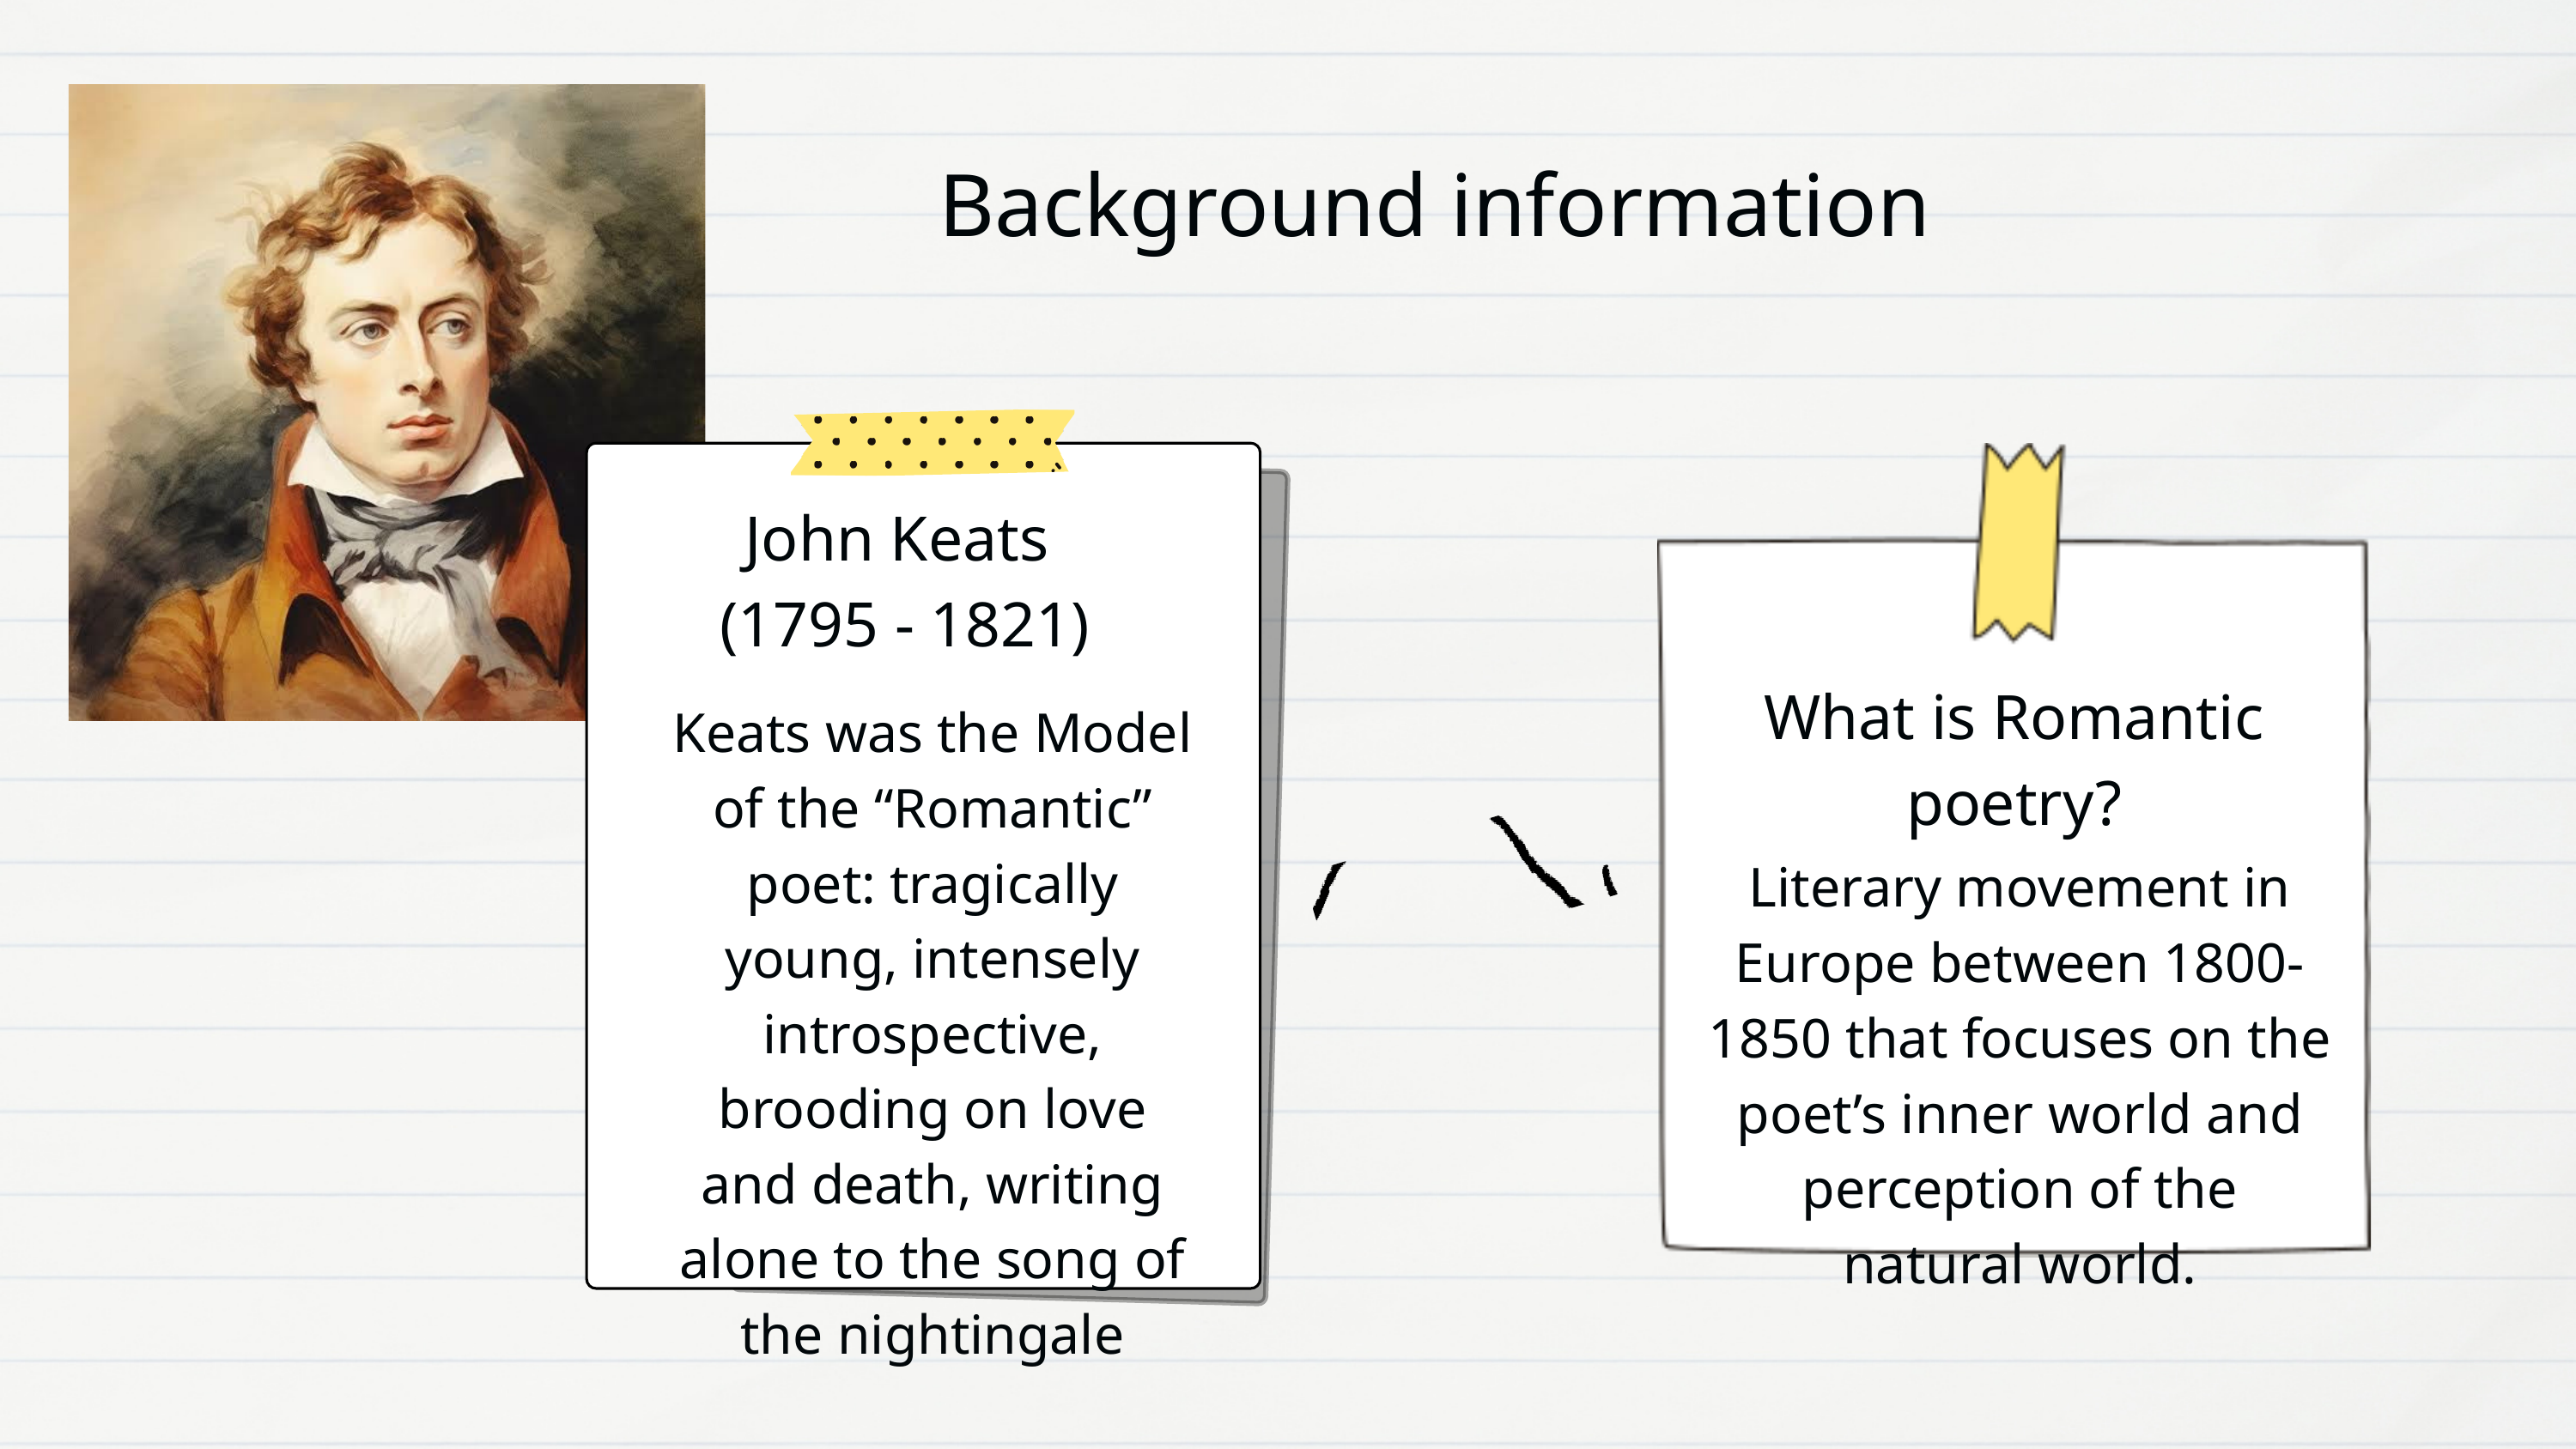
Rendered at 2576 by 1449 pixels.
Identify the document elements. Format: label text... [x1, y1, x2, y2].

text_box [743, 464, 1278, 1297]
text_box [1302, 781, 1643, 979]
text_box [586, 442, 1261, 1289]
text_box [1656, 443, 2372, 1258]
text_box [68, 84, 706, 721]
text_box Keats was the Model of the “Romantic” poet: tragically young, intensely introspective, brooding on love and death, writing alone to the song of the nightingale [668, 1295, 1197, 1440]
text_box Background information [883, 132, 1987, 253]
text_box What is Romantic poetry? [1747, 665, 2281, 838]
text_box [789, 408, 1076, 441]
text_box Literary movement in Europe between 1800-1850 that focuses on the poet’s inner world and perception of the natural world. [1707, 841, 2333, 1295]
text_box [0, 0, 2576, 1449]
